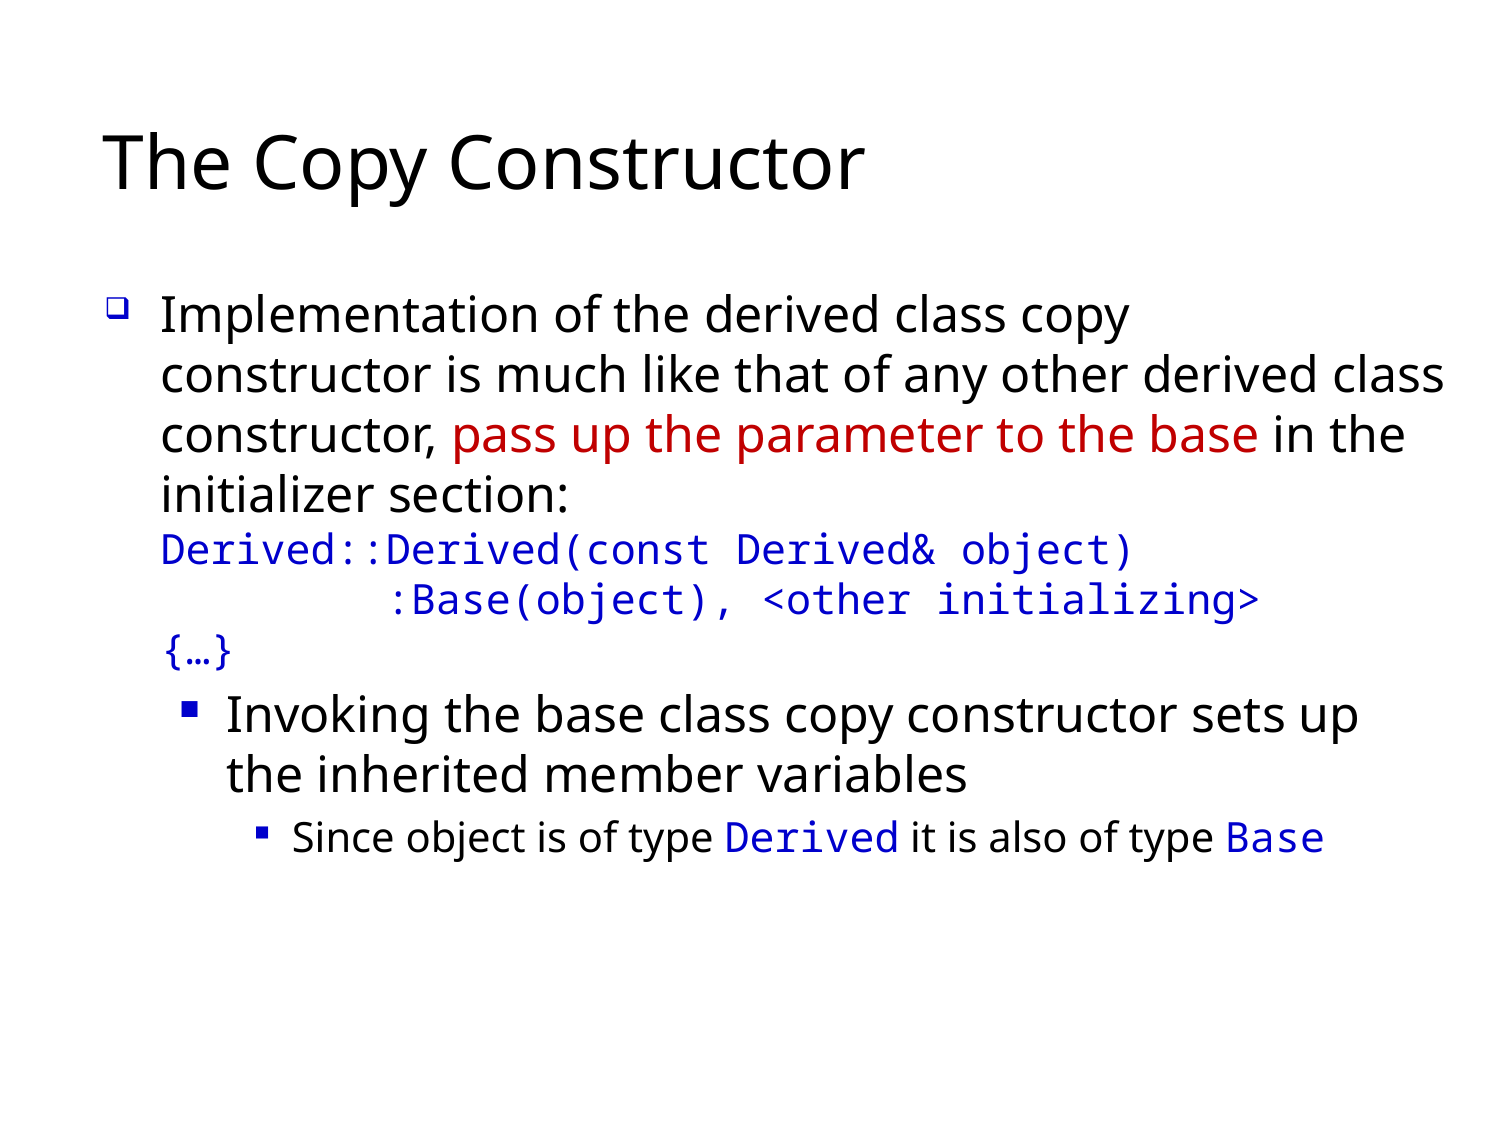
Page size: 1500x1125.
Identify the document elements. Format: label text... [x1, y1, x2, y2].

list Implementation of the derived class copy constructor is much like that of any other derived class constructor, pass up the parameter to the base in the initializer section: Derived::Derived(const Derived& object) :Base(object), <other initializing> {…} Invoking the base class copy constructor sets up the inherited member variables Since object is of type Derived it is also of type Base [89, 274, 1451, 1026]
title The Copy Constructor [87, 49, 1451, 213]
